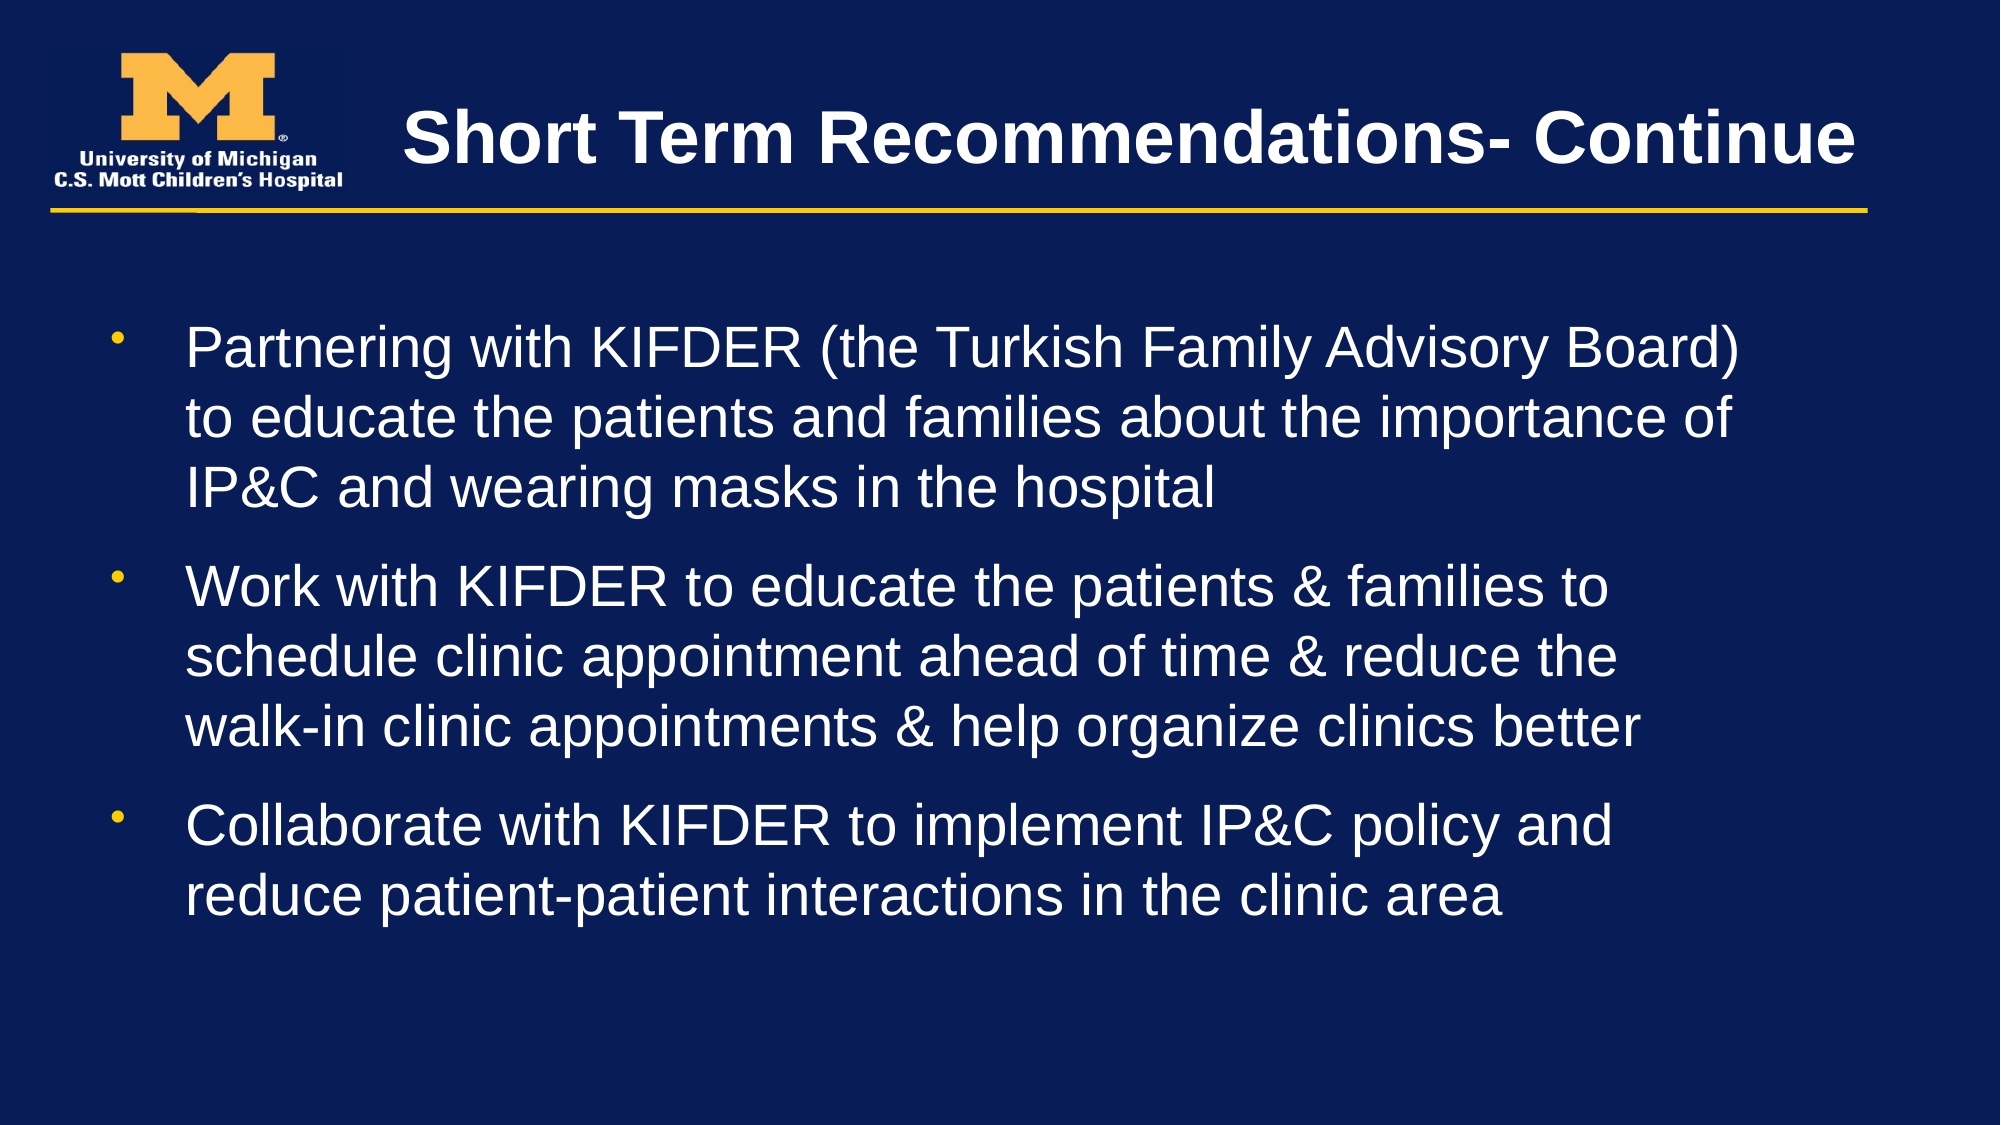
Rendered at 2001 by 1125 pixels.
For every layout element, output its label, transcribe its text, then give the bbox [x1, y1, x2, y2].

title Short Term Recommendations- Continue [288, 93, 1972, 188]
list Partnering with KIFDER (the Turkish Family Advisory Board) to educate the patients and families about the importance of IP&C and wearing masks in the hospital Work with KIFDER to educate the patients & families to schedule clinic appointment ahead of time & reduce the walk-in clinic appointments & help organize clinics better Collaborate with KIFDER to implement IP&C policy and reduce patient-patient interactions in the clinic area [94, 300, 1780, 1109]
picture [47, 48, 349, 194]
